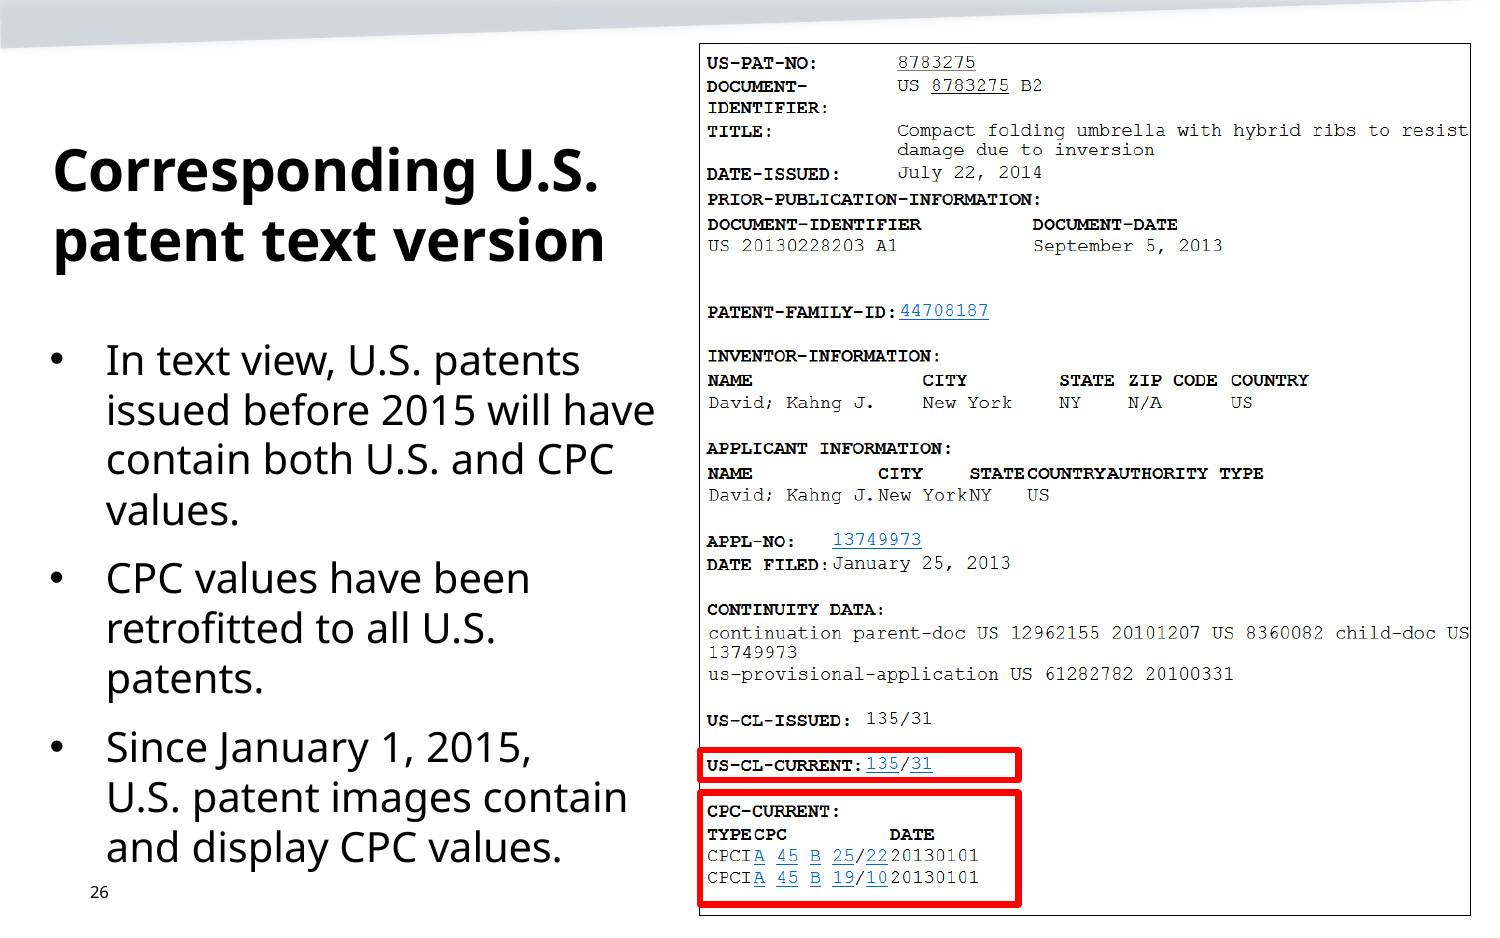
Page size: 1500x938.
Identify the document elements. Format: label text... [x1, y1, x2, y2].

text_box [700, 750, 1019, 781]
text_box [699, 43, 1471, 916]
text_box [700, 792, 1019, 905]
text_box In text view, U.S. patents issued before 2015 will have contain both U.S. and CPC values. CPC values have been retrofitted to all U.S. patents. Since January 1, 2015, U.S. patent images contain and display CPC values. [47, 331, 693, 872]
slide_number 26 [75, 868, 413, 919]
title Corresponding U.S. patent text version [50, 131, 635, 290]
